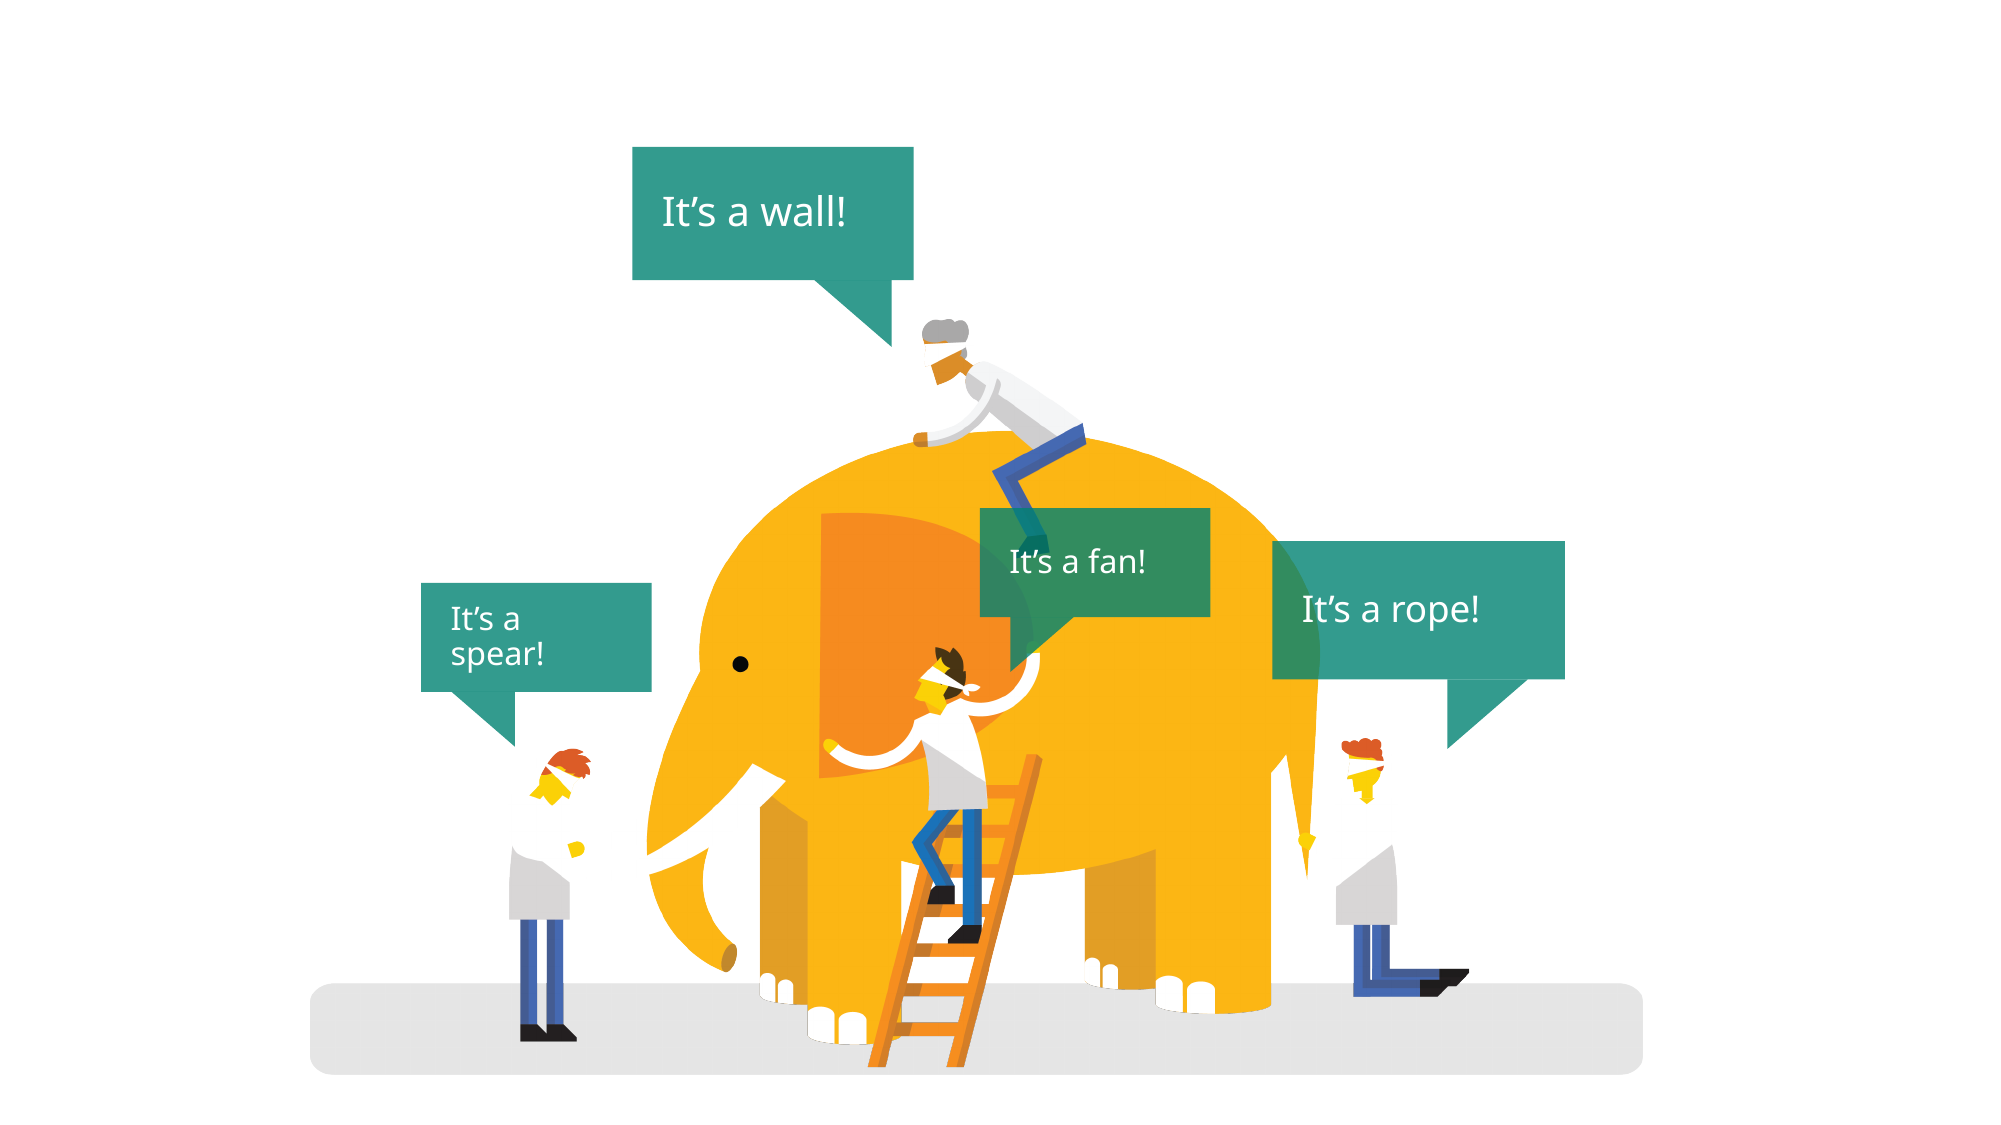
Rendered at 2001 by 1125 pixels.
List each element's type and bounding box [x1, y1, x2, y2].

text_box [420, 582, 652, 747]
text_box [979, 507, 1211, 673]
text_box [632, 146, 914, 348]
picture [310, 319, 1644, 1075]
text_box [1272, 540, 1566, 750]
